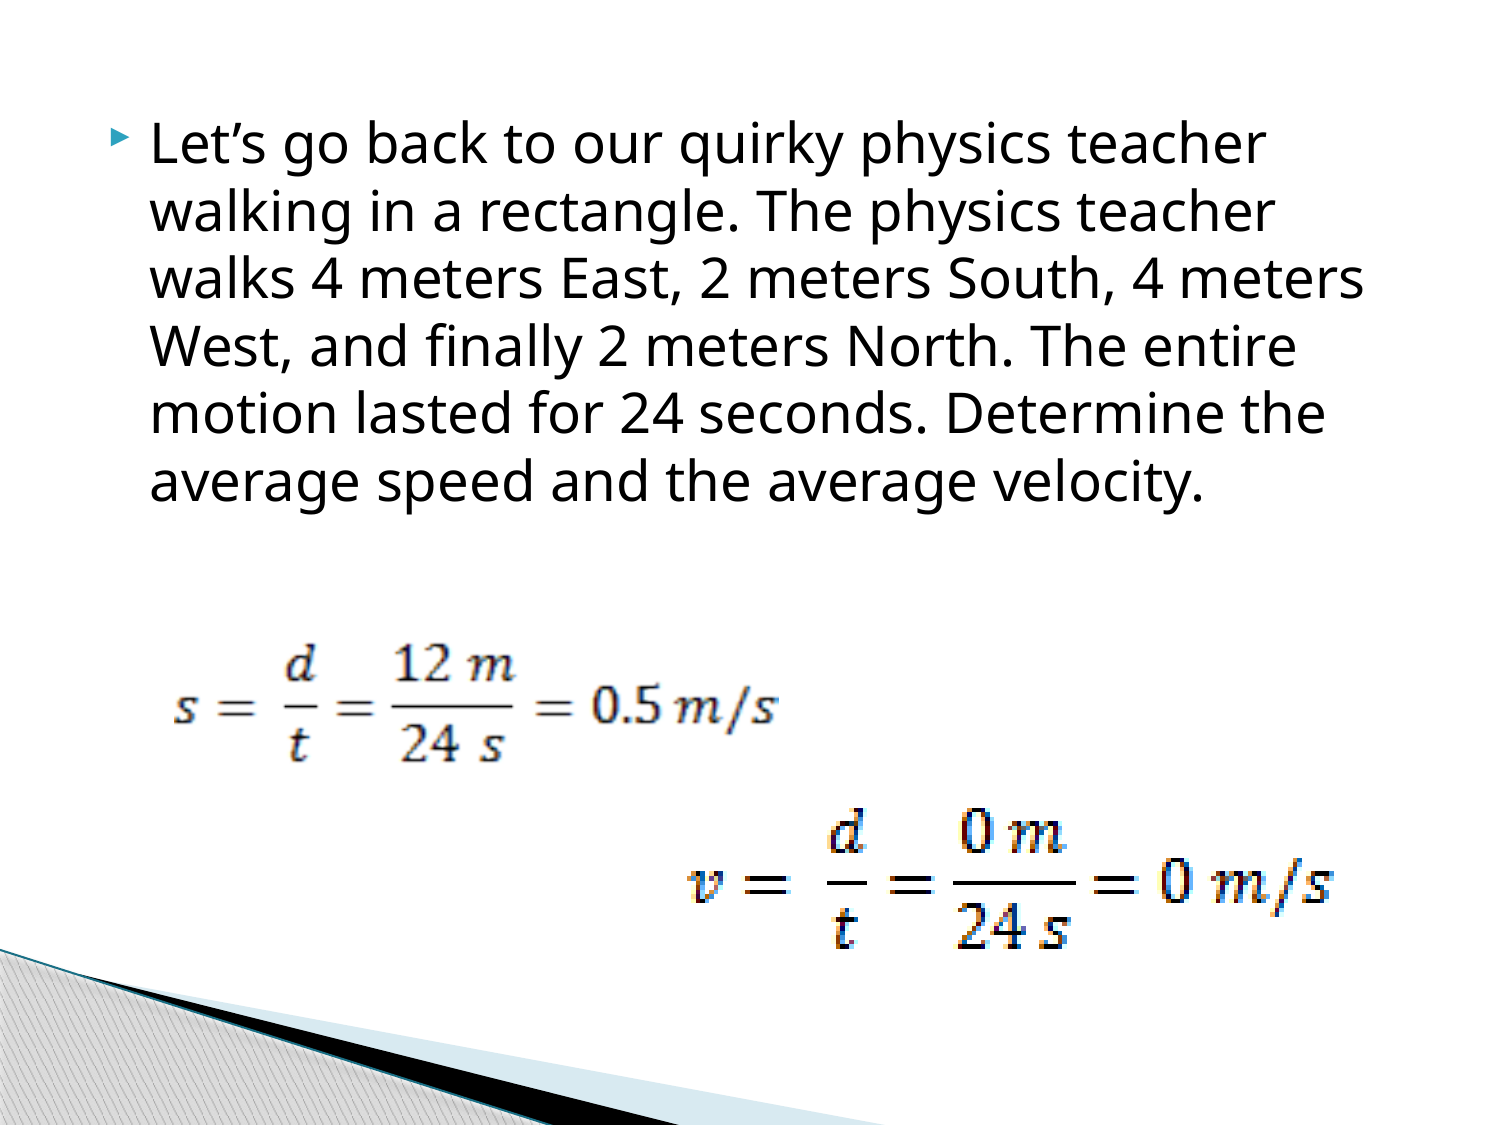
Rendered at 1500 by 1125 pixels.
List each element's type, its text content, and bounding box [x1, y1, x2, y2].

list Let’s go back to our quirky physics teacher walking in a rectangle. The physics teacher walks 4 meters East, 2 meters South, 4 meters West, and finally 2 meters North. The entire motion lasted for 24 seconds. Determine the average speed and the average velocity. [75, 99, 1425, 1005]
picture [687, 799, 1334, 963]
picture [174, 637, 779, 776]
